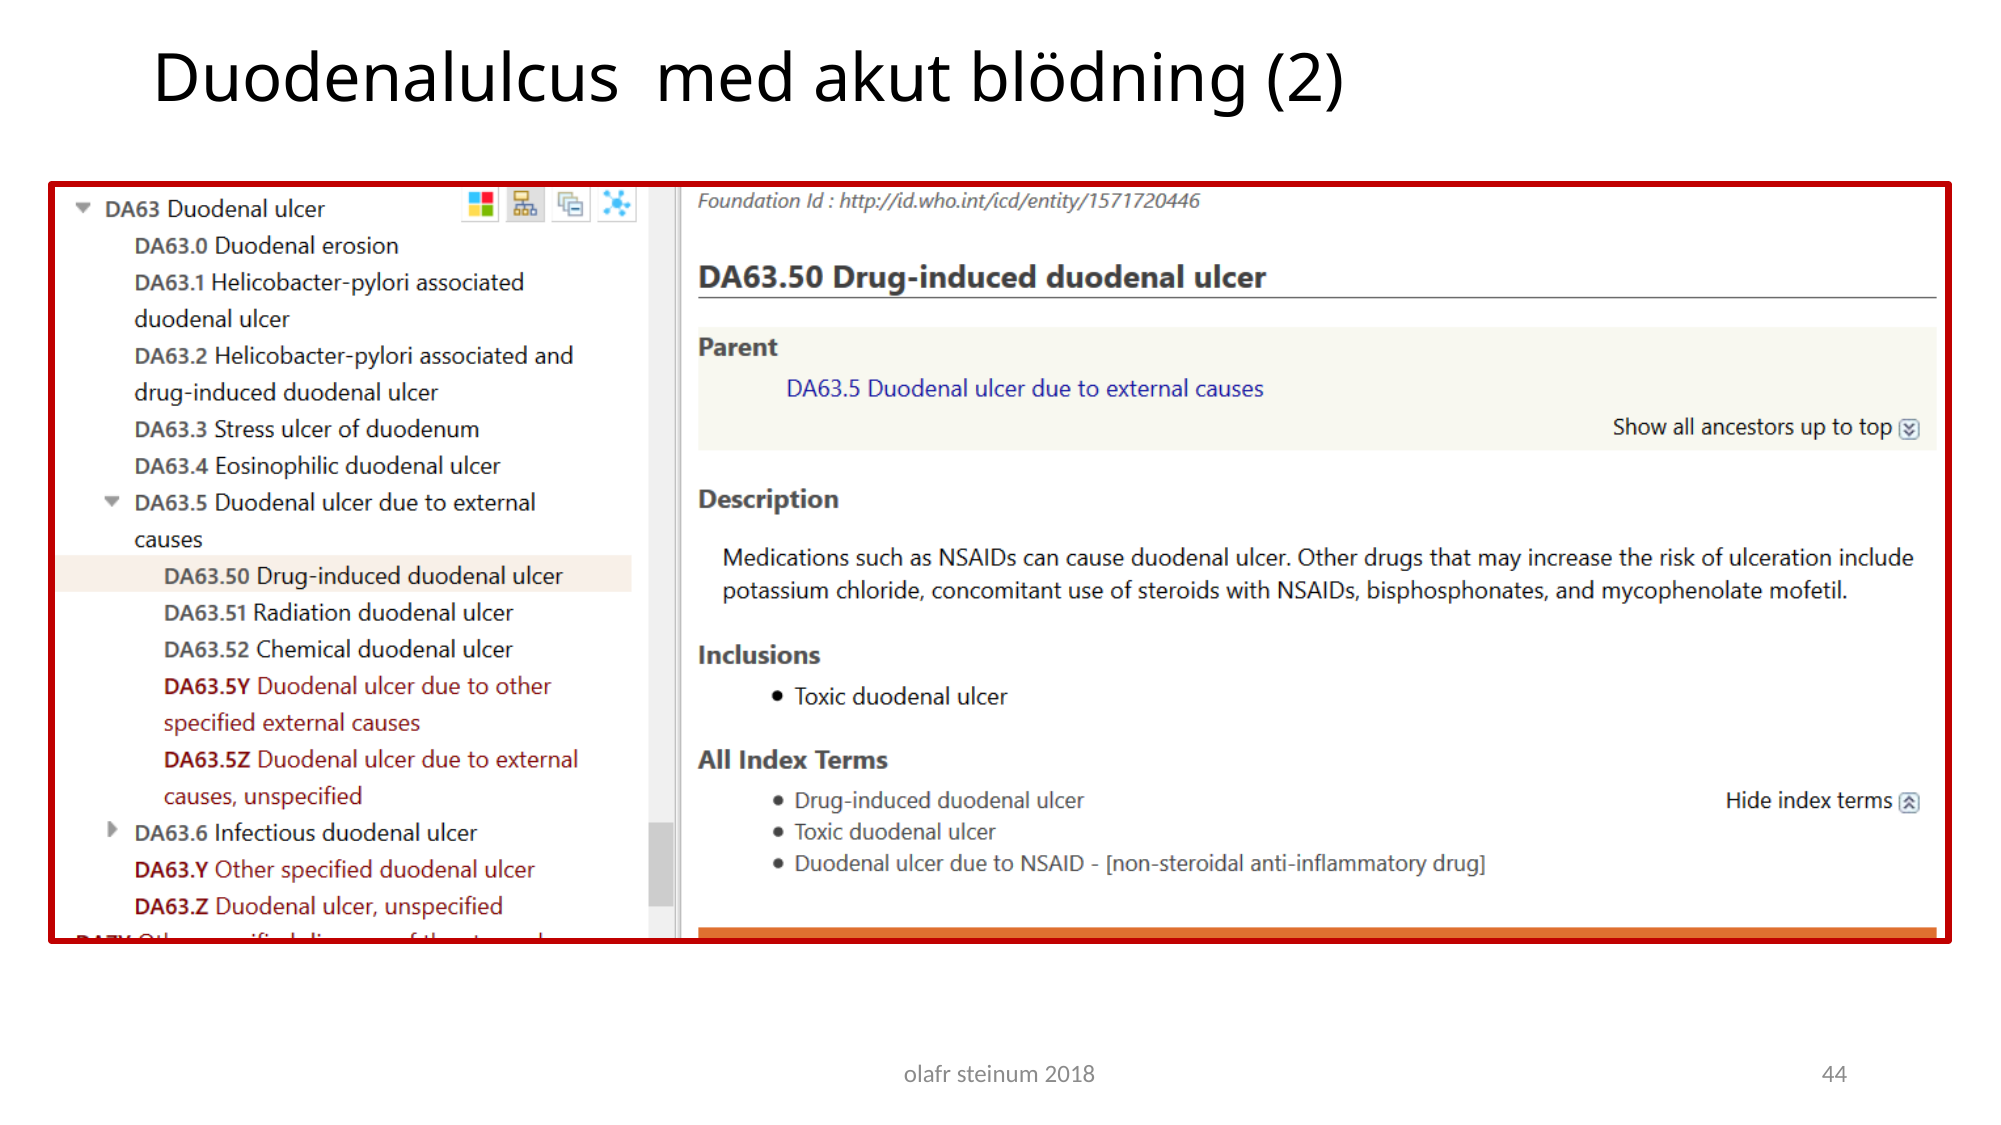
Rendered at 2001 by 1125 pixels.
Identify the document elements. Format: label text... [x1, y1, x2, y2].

slide_number 44 [1412, 1042, 1863, 1103]
picture [54, 187, 1946, 938]
title Duodenalulcus med akut blödning (2) [137, 36, 1863, 124]
footer olafr steinum 2018 [662, 1042, 1338, 1103]
